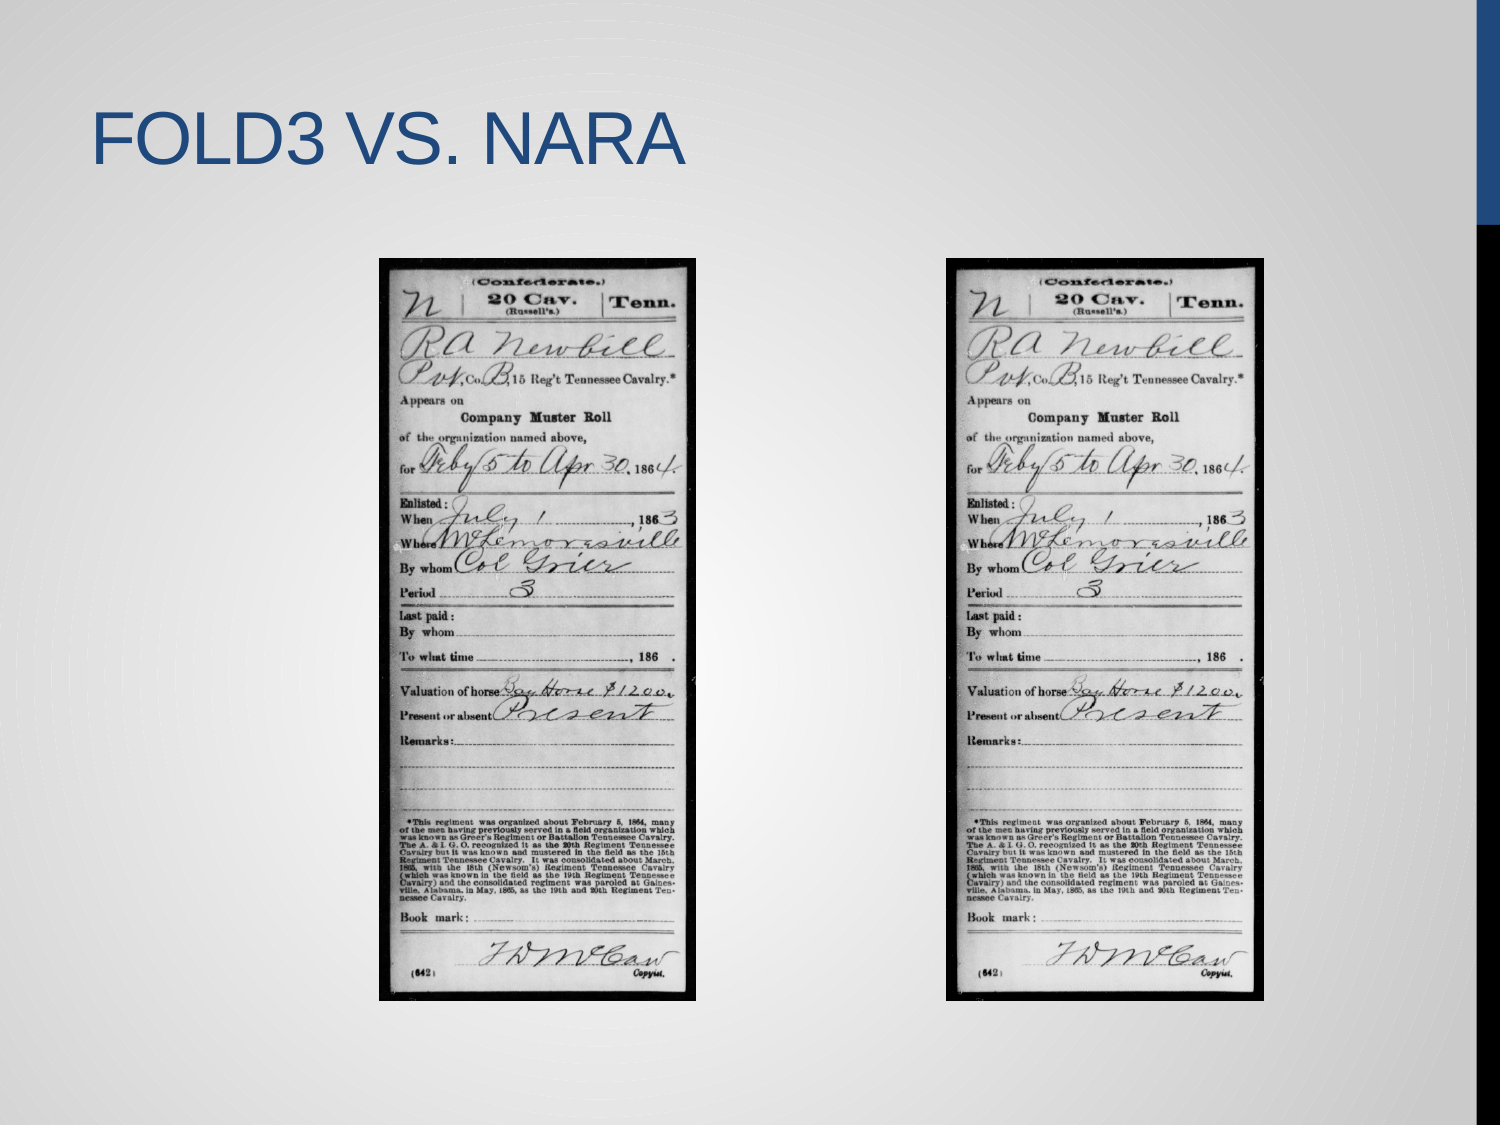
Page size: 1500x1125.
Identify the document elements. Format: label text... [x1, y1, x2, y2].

title Fold3 vs. NARA [75, 25, 1025, 188]
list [378, 257, 697, 1002]
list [946, 257, 1264, 1002]
